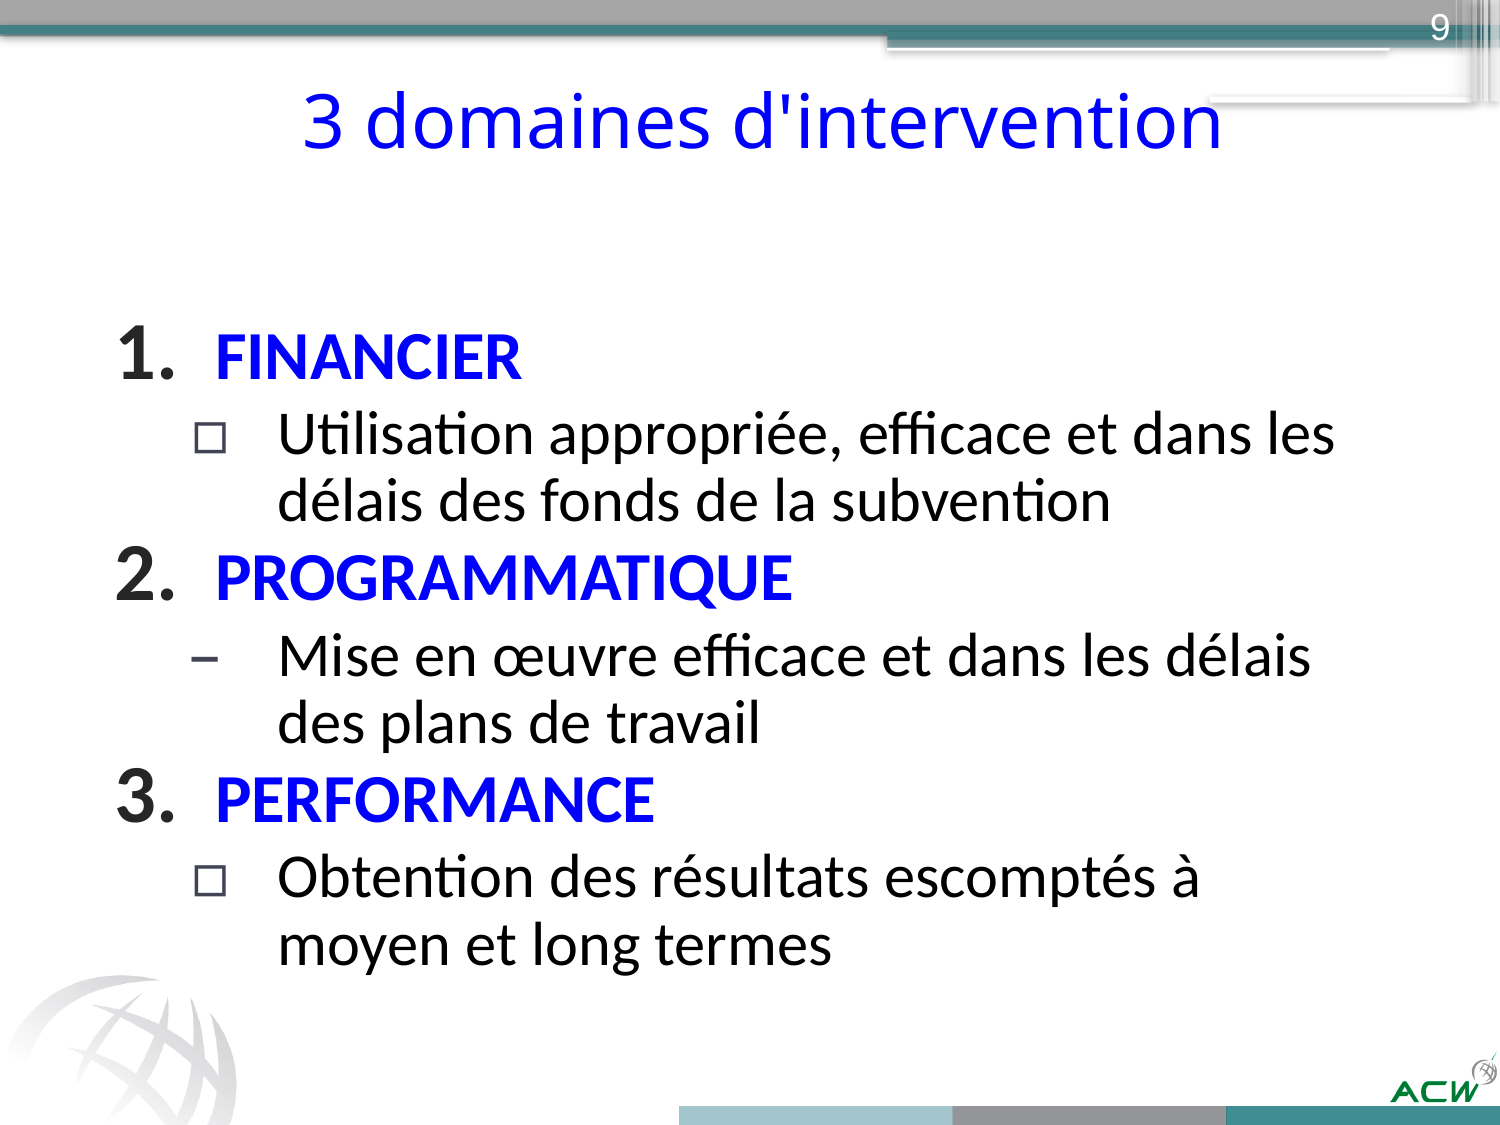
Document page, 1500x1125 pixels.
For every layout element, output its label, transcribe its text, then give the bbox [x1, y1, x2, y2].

picture [679, 1052, 1500, 1125]
slide_number 9 [1340, 0, 1466, 56]
picture [1, 955, 243, 1125]
list FINANCIER Utilisation appropriée, efficace et dans les délais des fonds de la subvention PROGRAMMATIQUE Mise en œuvre efficace et dans les délais des plans de travail PERFORMANCE Obtention des résultats escomptés à moyen et long termes [99, 312, 1388, 1063]
title 3 domaines d'intervention [287, 50, 1375, 188]
